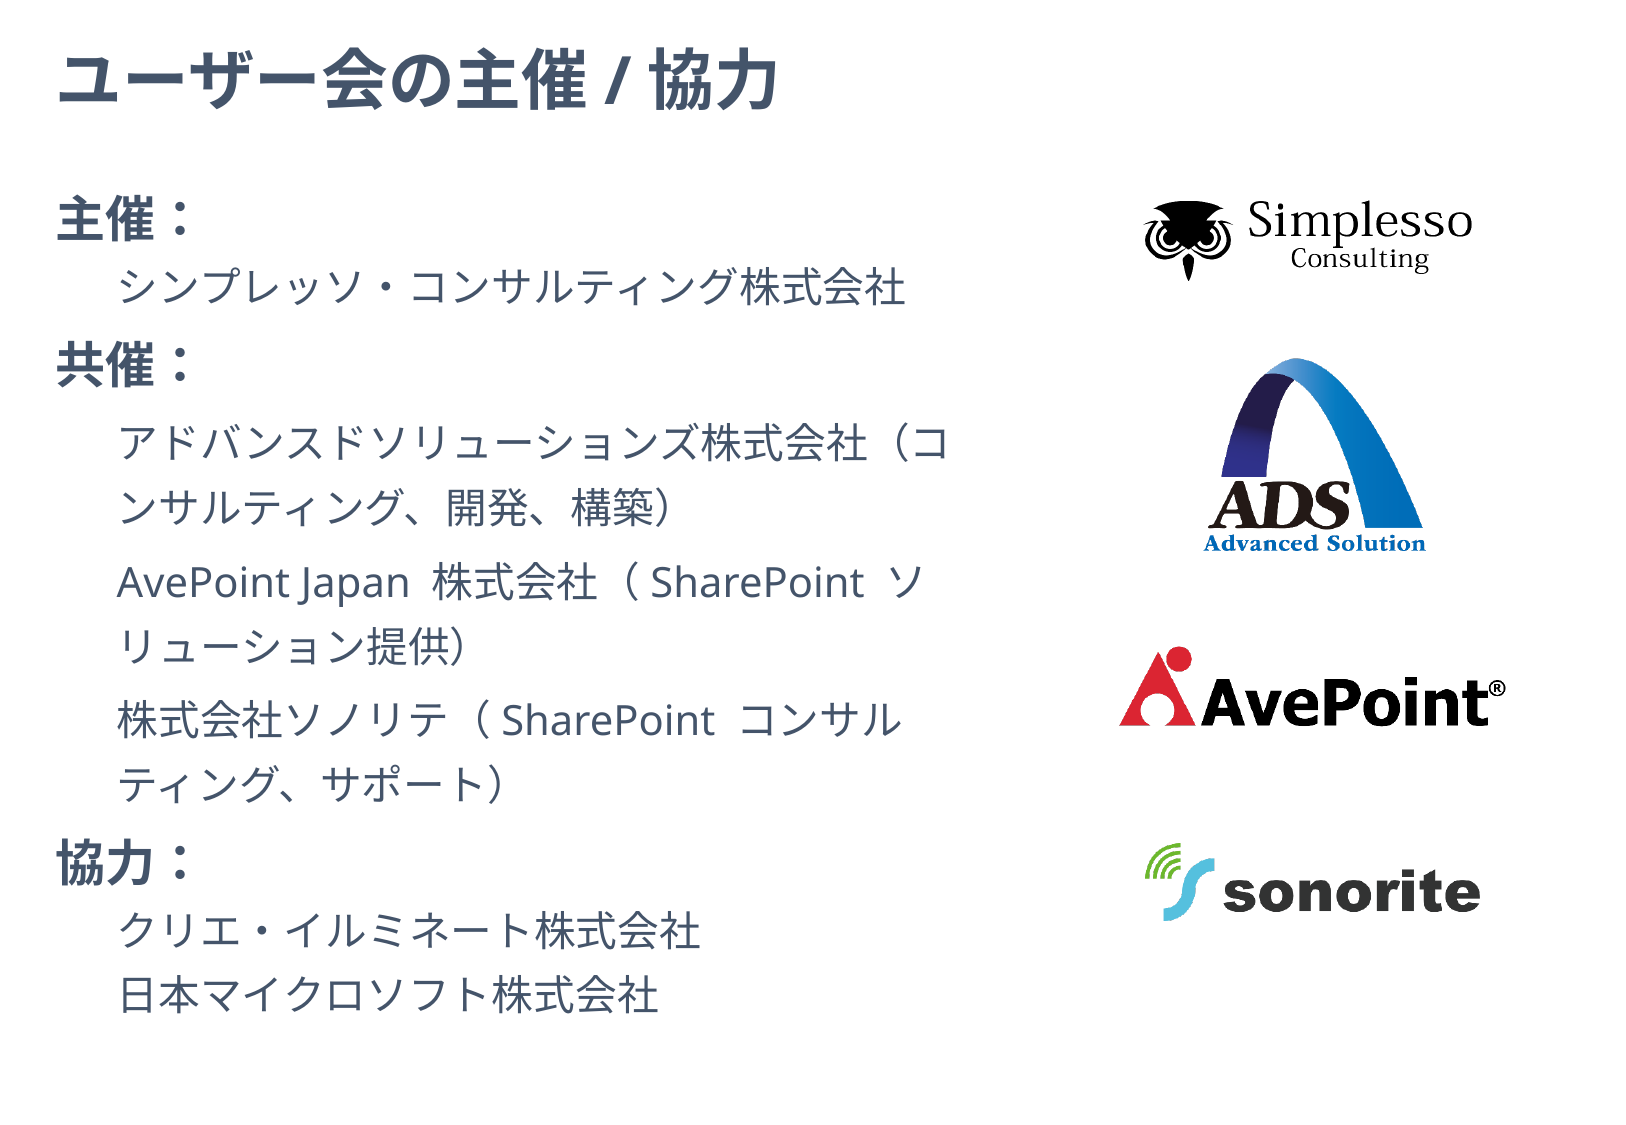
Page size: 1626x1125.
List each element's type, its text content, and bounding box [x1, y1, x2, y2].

list 主催： シンプレッソ・コンサルティング株式会社 共催： アドバンスドソリューションズ株式会社（コンサルティング、開発、構築） AvePoint Japan 株式会社（SharePoint ソリューション提供） 株式会社ソノリテ（SharePoint コンサルティング、サポート） 協力： クリエ・イルミネート株式会社 日本マイクロソフト株式会社 [40, 173, 979, 1024]
title ユーザー会の主催/協力 [40, 29, 1585, 138]
picture [1132, 173, 1493, 312]
picture [1145, 843, 1480, 922]
picture [1197, 354, 1428, 555]
picture [1119, 639, 1506, 739]
